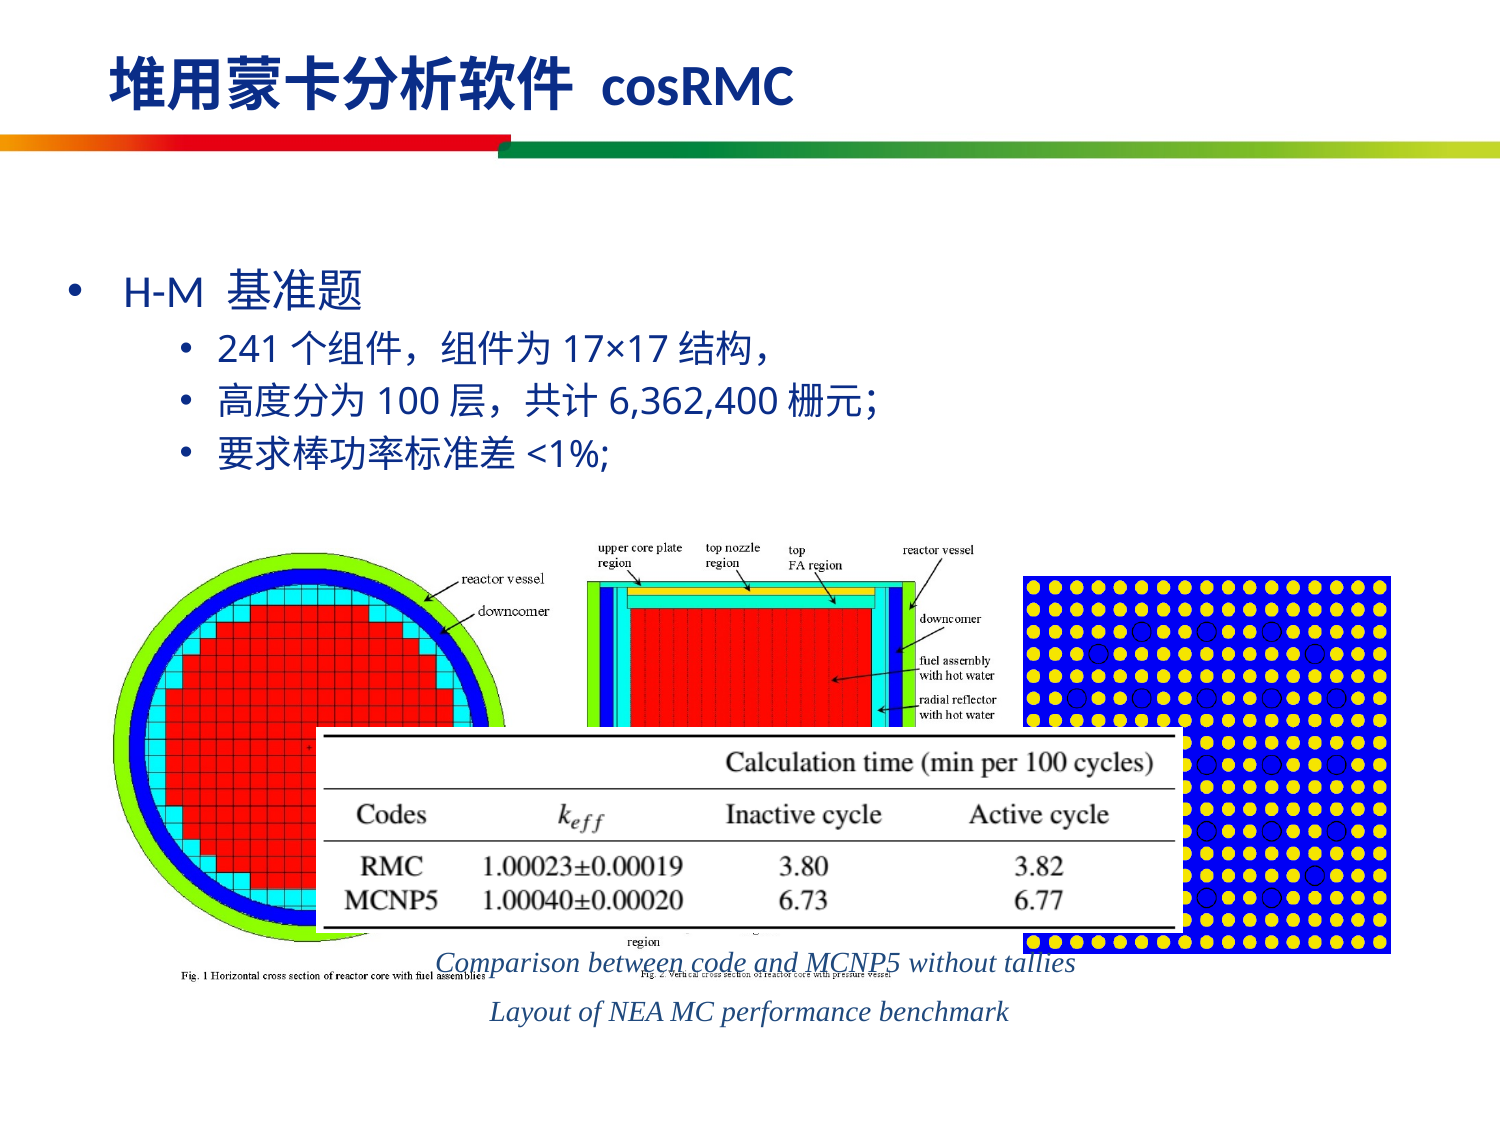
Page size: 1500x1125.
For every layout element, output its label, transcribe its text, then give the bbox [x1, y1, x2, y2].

text_box 堆用蒙卡分析软件 cosRMC [93, 39, 1034, 125]
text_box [99, 526, 1400, 1036]
list H-M 基准题 241个组件，组件为17×17结构， 高度分为100层，共计6,362,400栅元； 要求棒功率标准差<1%; [52, 254, 1447, 1011]
picture [0, 0, 1500, 1125]
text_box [316, 727, 1183, 987]
